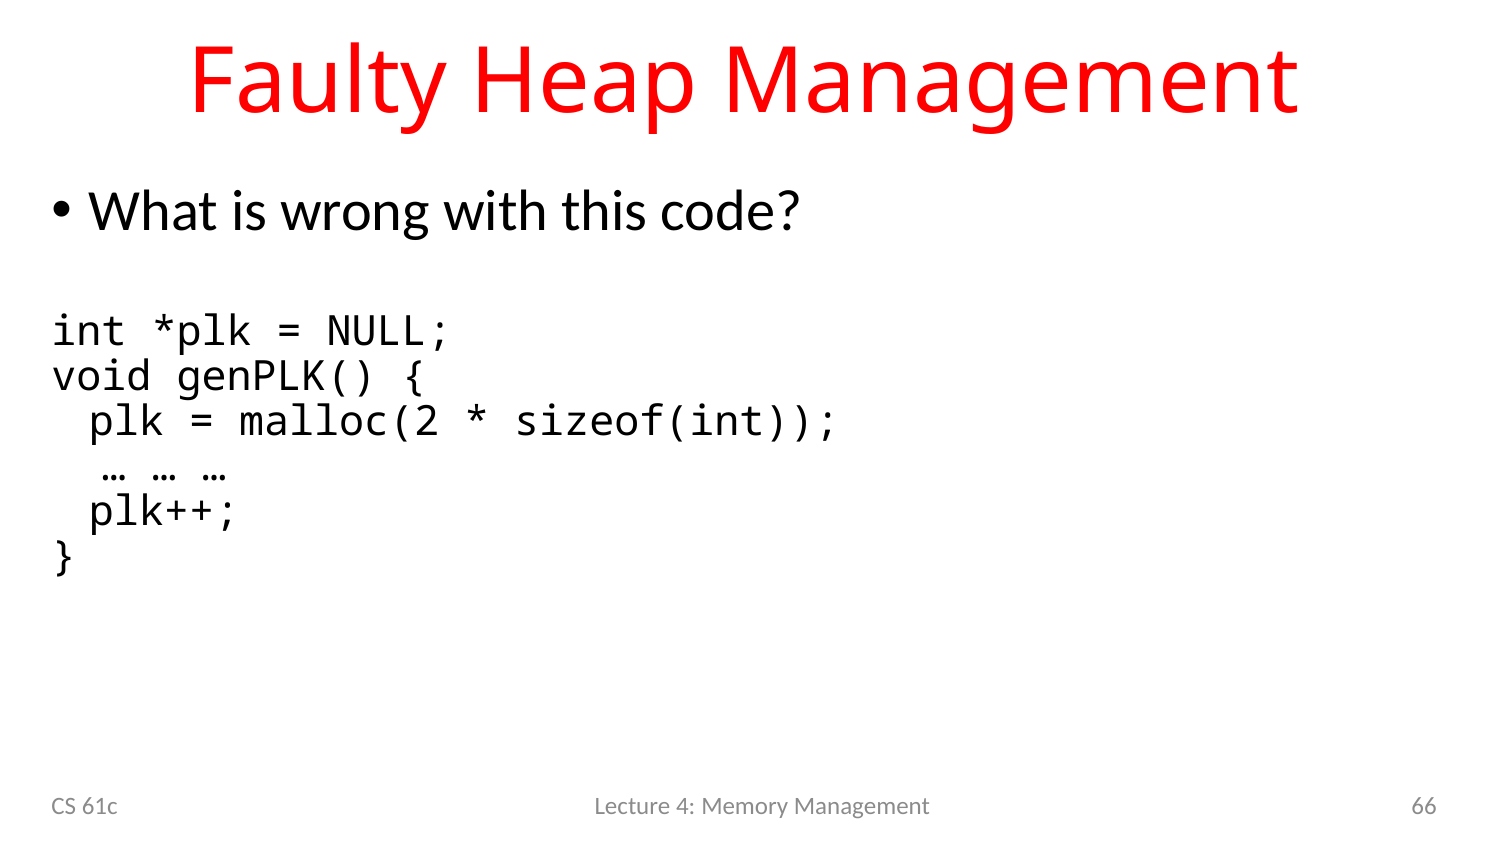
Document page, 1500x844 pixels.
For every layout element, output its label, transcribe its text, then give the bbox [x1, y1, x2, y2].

slide_number CS 61c [36, 782, 406, 827]
list What is wrong with this code? int *plk = NULL; void genPLK() { plk = malloc(2 * sizeof(int)); … … … plk++; } [36, 173, 1452, 760]
title Faulty Heap Management [36, 17, 1452, 148]
slide_number 66 [1114, 782, 1452, 827]
footer Lecture 4: Memory Management [438, 782, 1087, 827]
